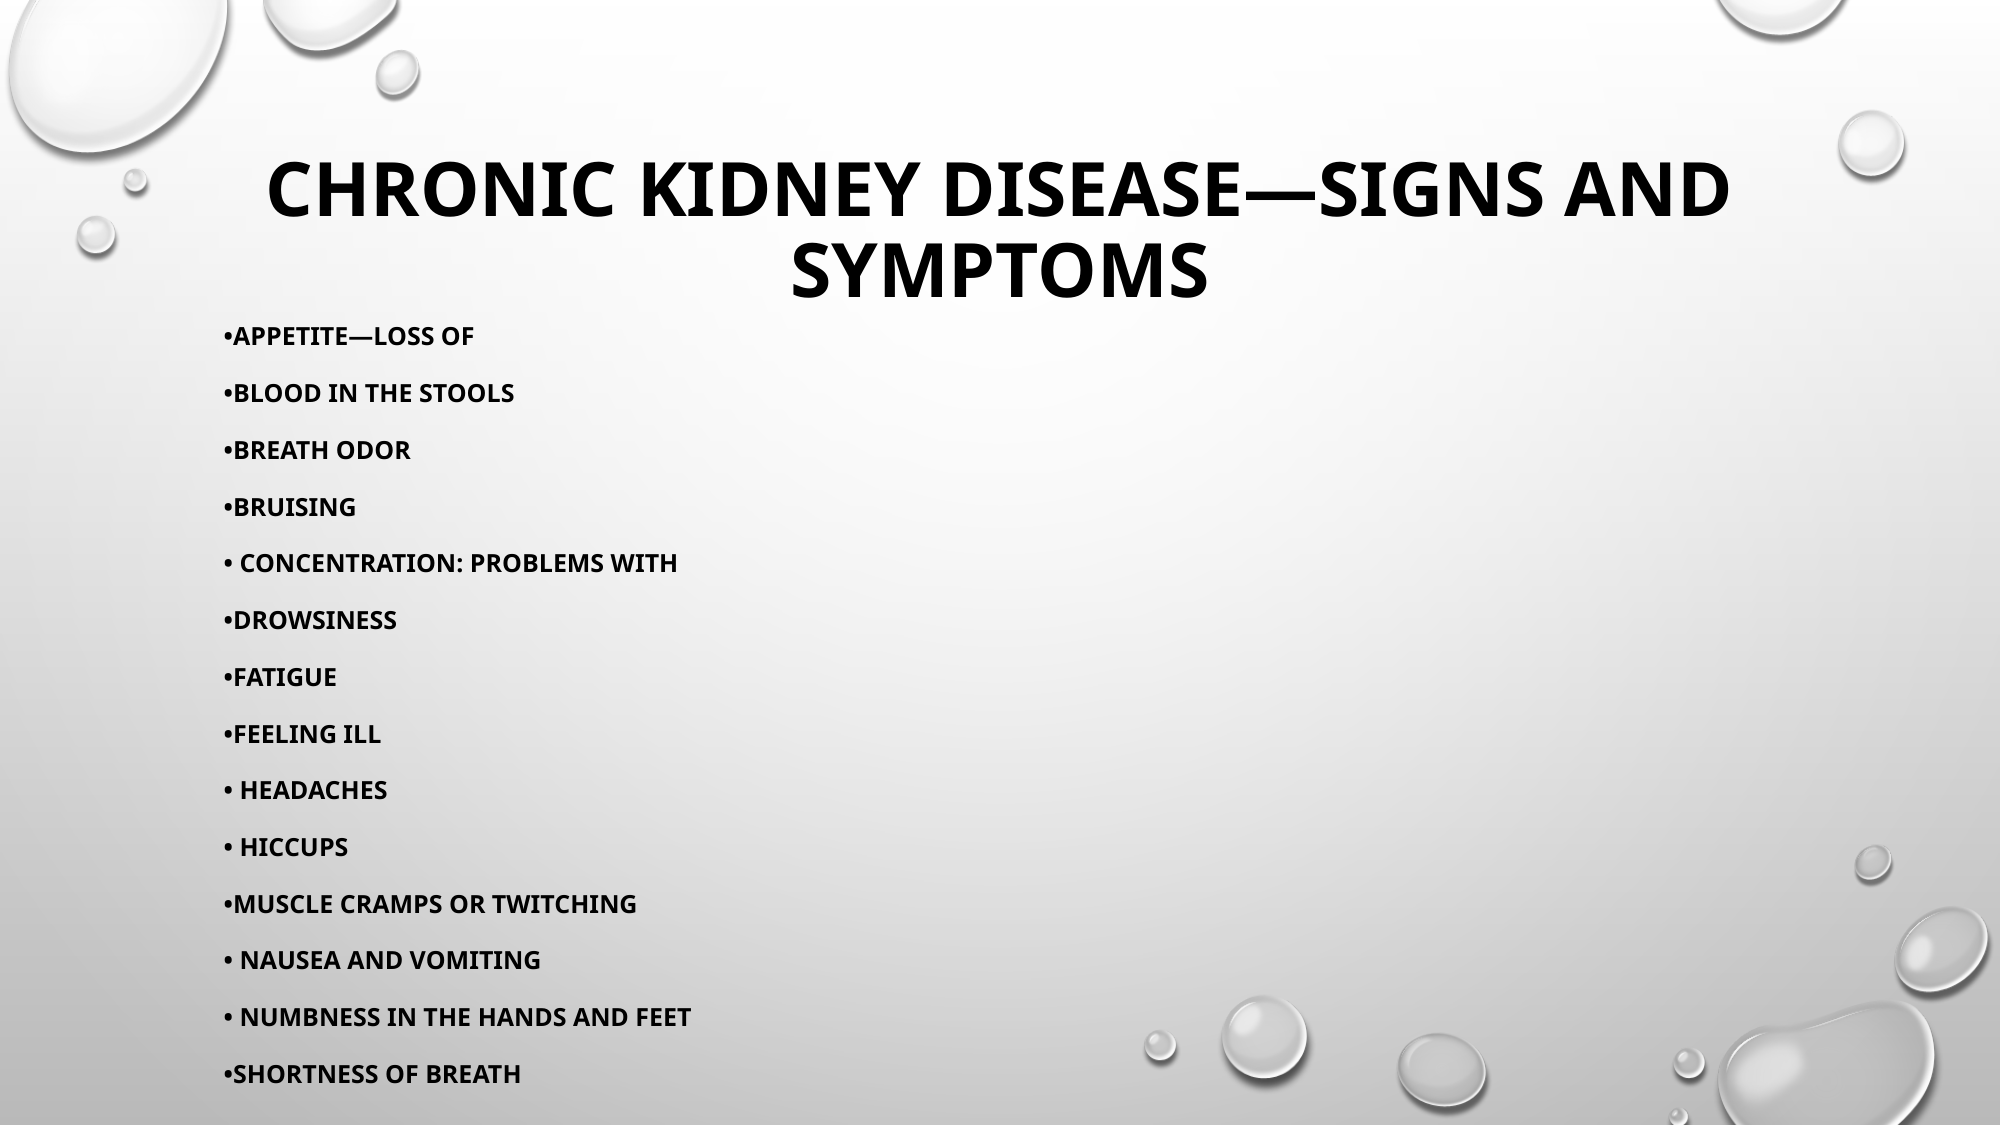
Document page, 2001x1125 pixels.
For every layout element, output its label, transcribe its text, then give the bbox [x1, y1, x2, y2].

title Chronic Kidney Disease—Signs and Symptoms [149, 101, 1851, 364]
picture [0, 0, 2000, 1125]
list •Appetite—loss of •Blood in the stools •Breath odor •Bruising • Concentration: problems with •Drowsiness •Fatigue •Feeling ill • Headaches • Hiccups •Muscle cramps or twitching • Nausea and vomiting • Numbness in the hands and feet •Shortness of breath [208, 307, 1248, 869]
